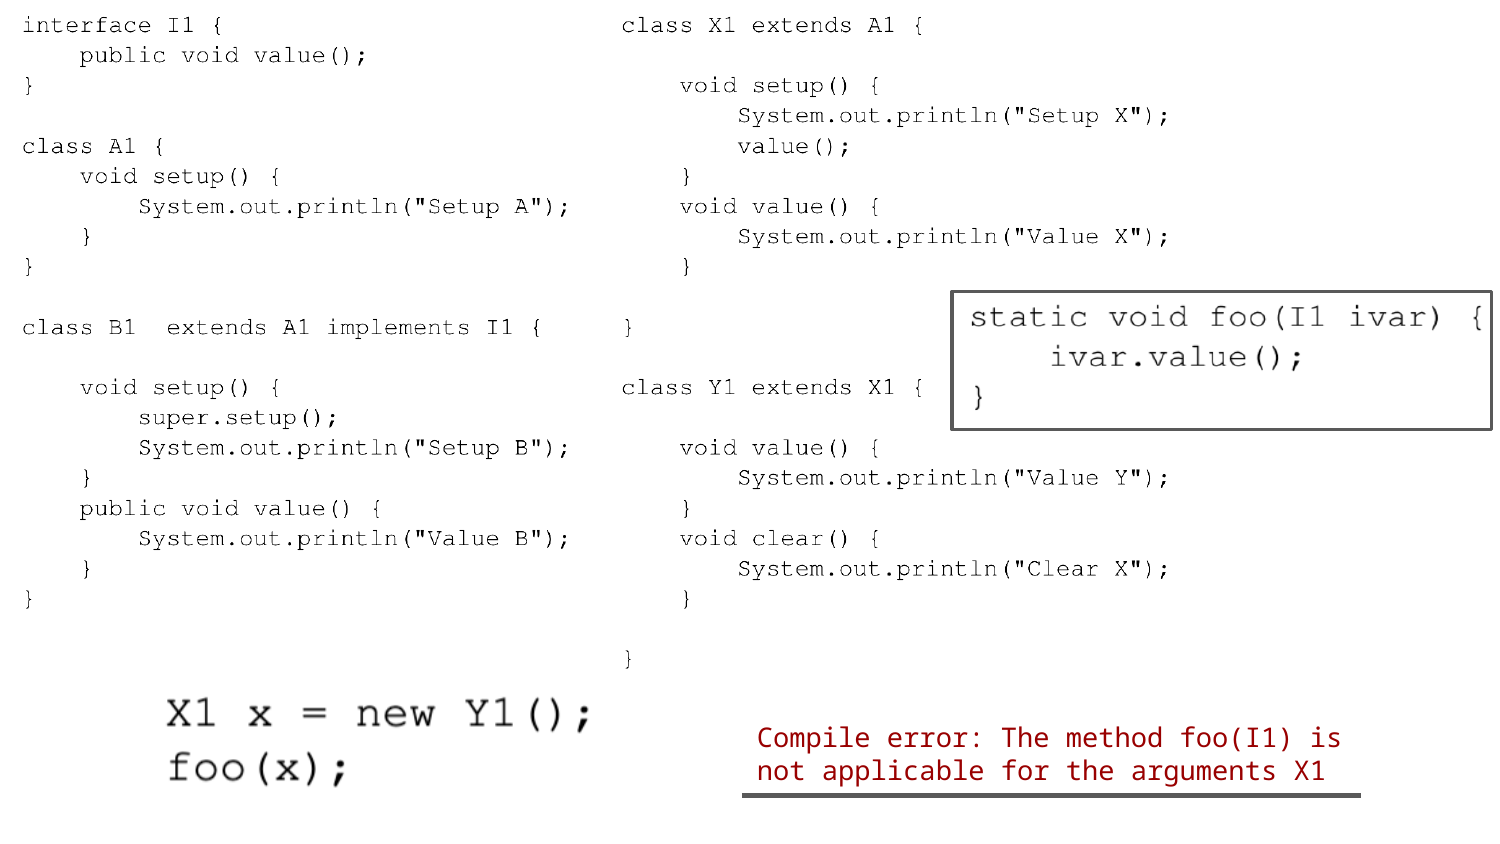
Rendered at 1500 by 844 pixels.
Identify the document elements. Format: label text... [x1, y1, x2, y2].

picture [0, 7, 1491, 684]
picture [158, 689, 606, 800]
text_box Compile error: The method foo(I1) is not applicable for the arguments X1 [741, 705, 1369, 784]
